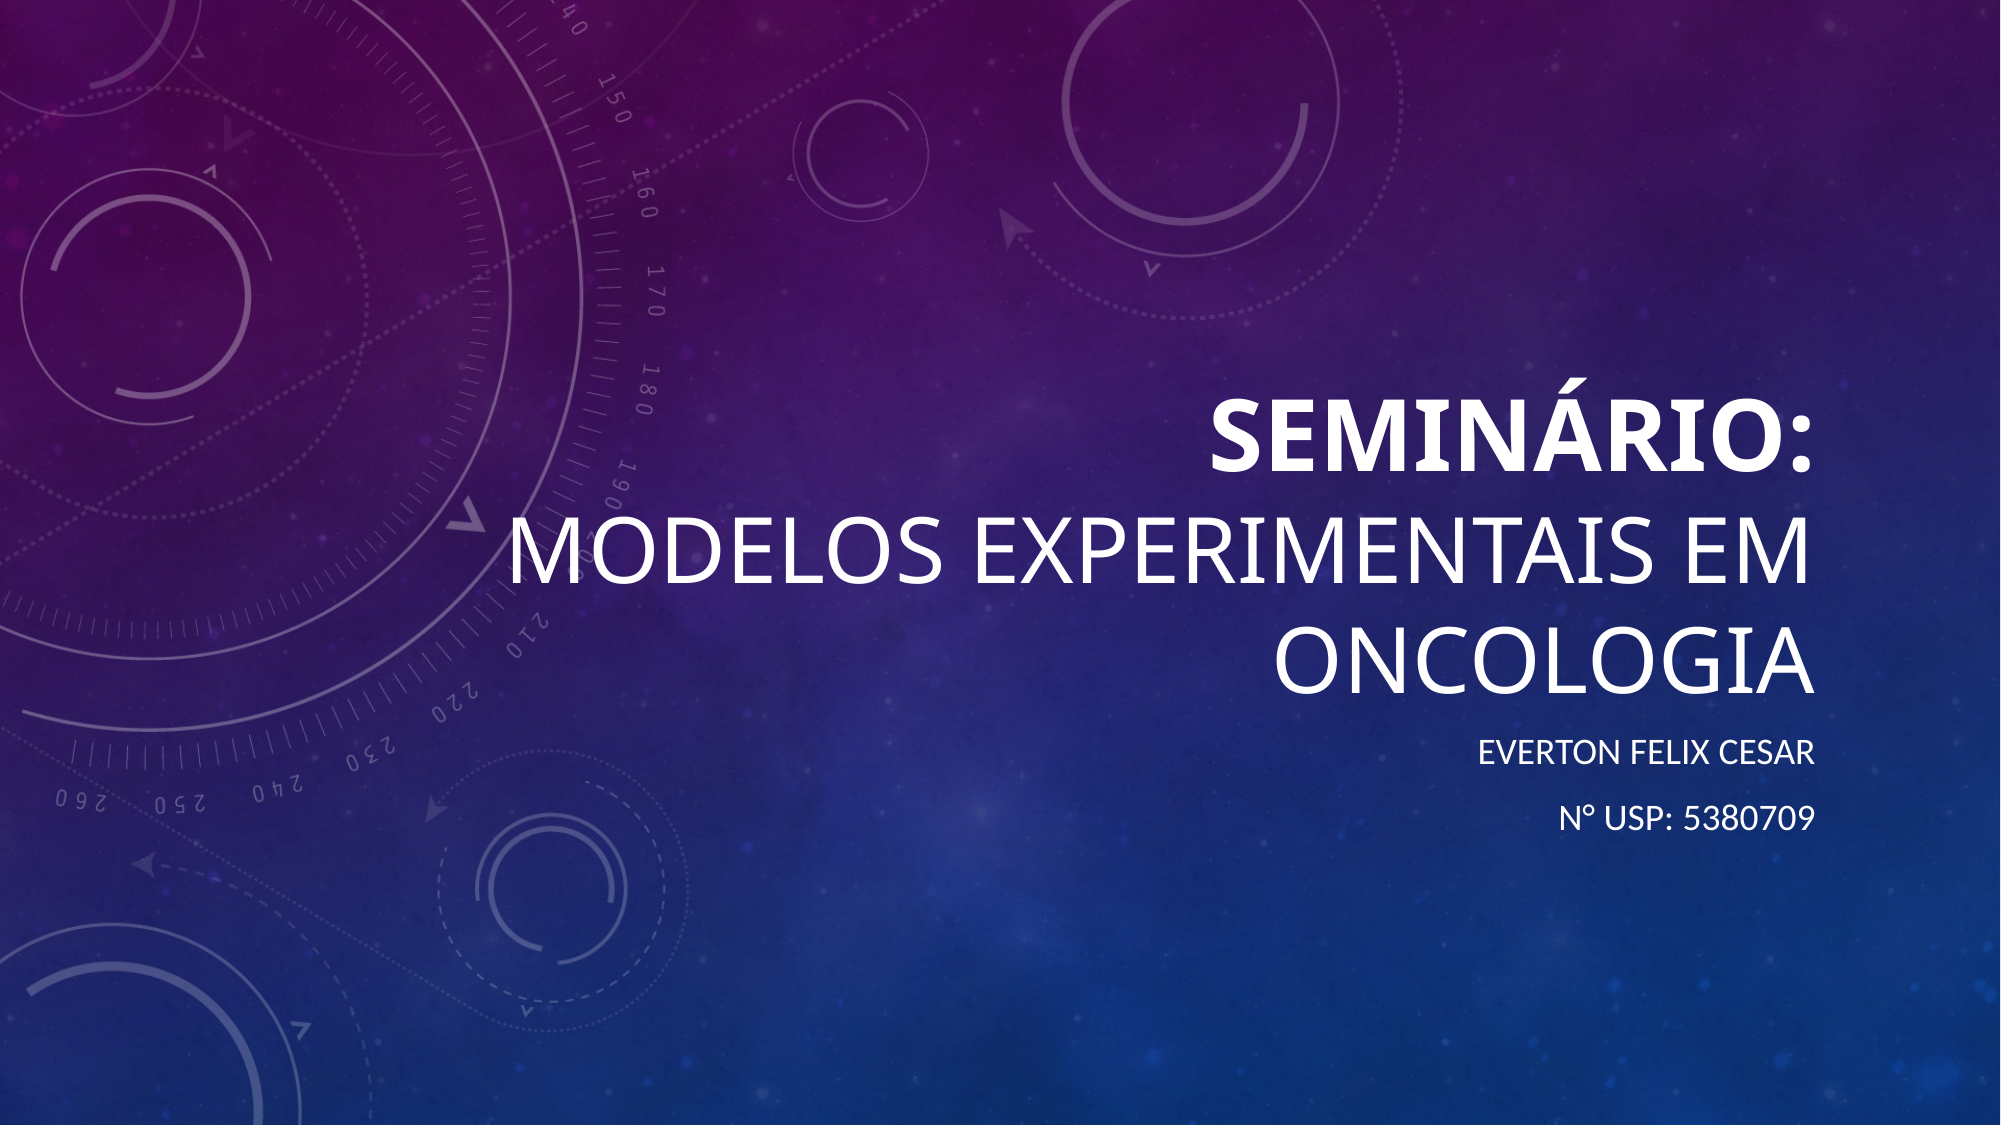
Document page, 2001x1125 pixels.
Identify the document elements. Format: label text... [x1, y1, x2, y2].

picture [0, 0, 2001, 1125]
subtitle Everton felix cesar N° USP: 5380709 [650, 719, 1831, 950]
title Seminário: modelos experimentais em oncologia [323, 322, 1831, 720]
